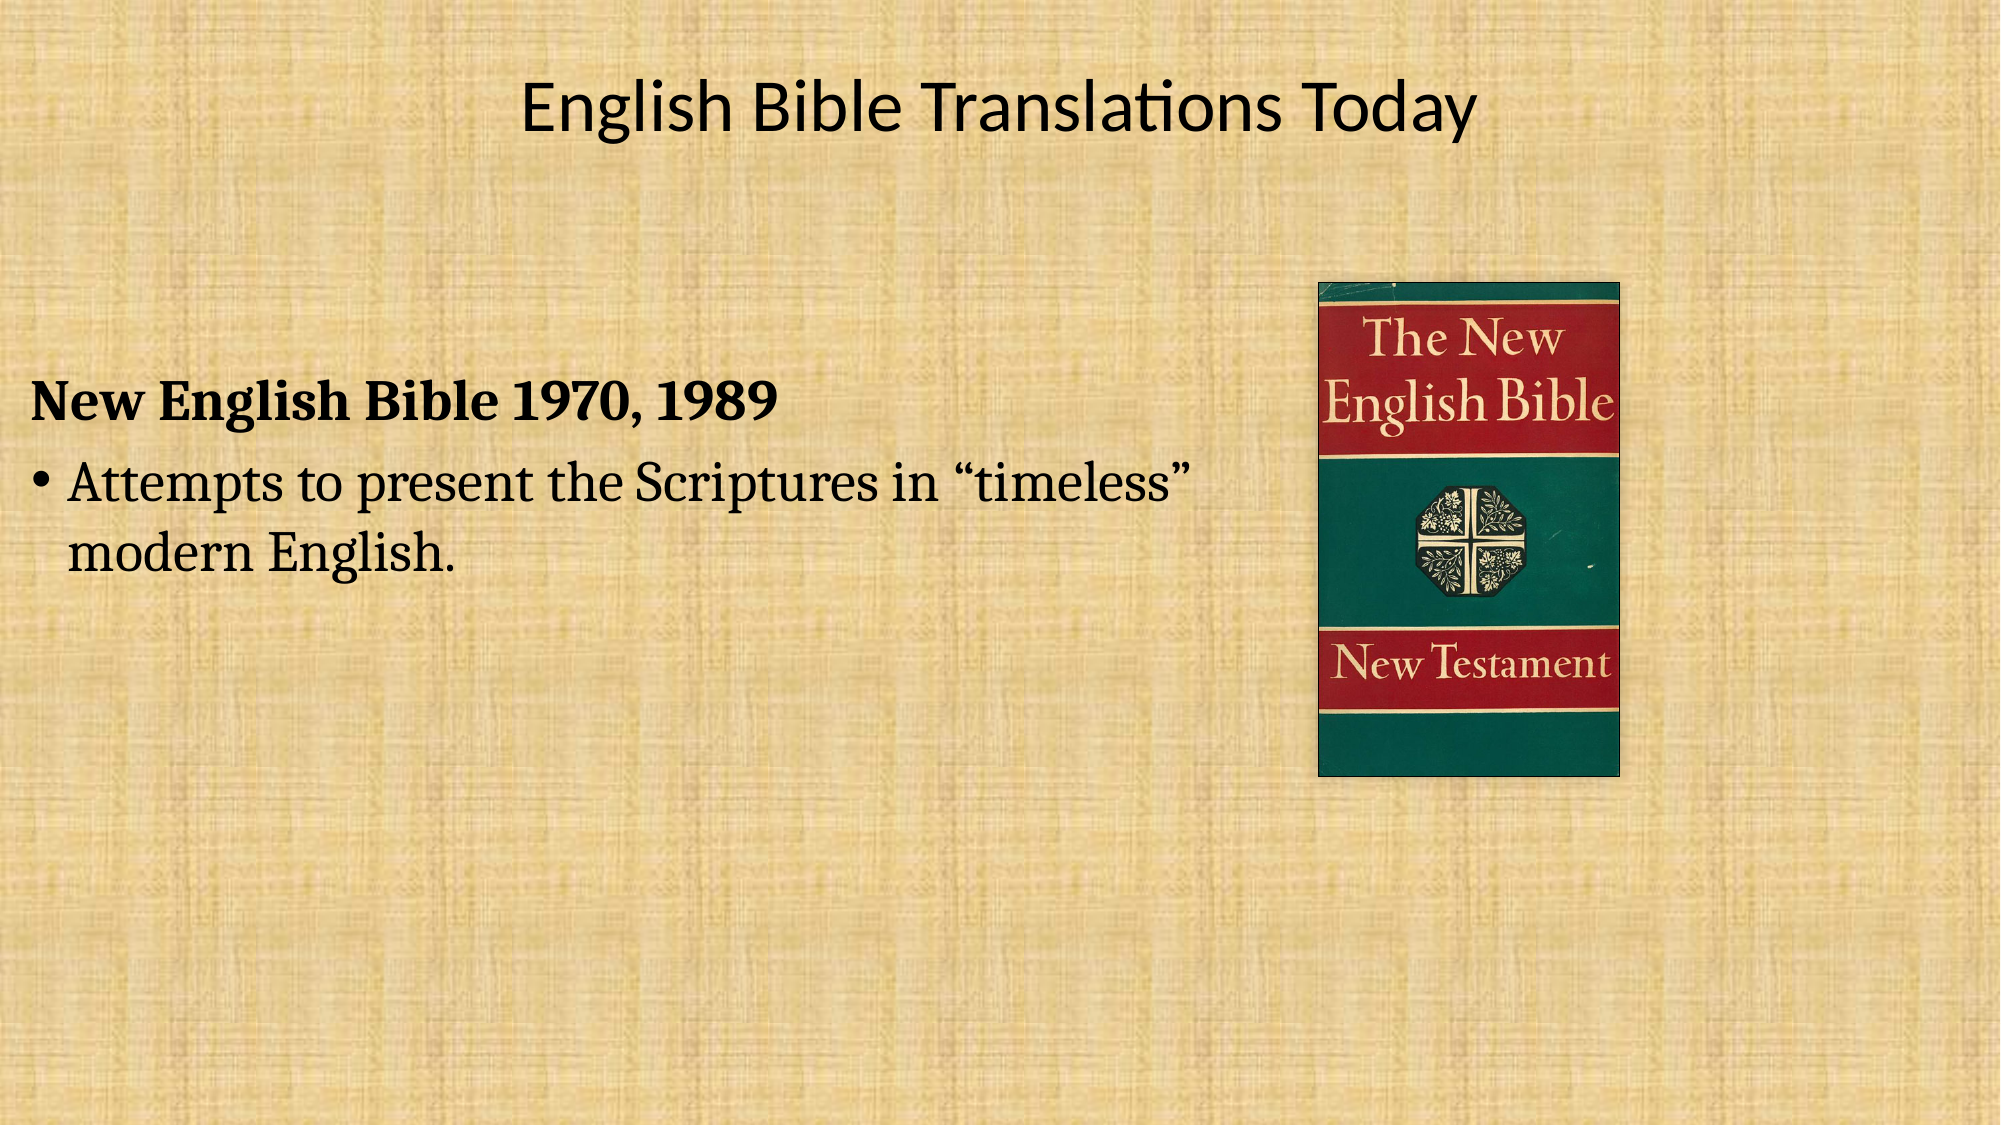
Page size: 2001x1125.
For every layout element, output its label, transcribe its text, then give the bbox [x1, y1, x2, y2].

picture [0, 0, 2001, 1125]
list New English Bible 1970, 1989 Attempts to present the Scriptures in “timeless” modern English. [15, 354, 1270, 782]
title English Bible Translations Today [99, 45, 1900, 158]
